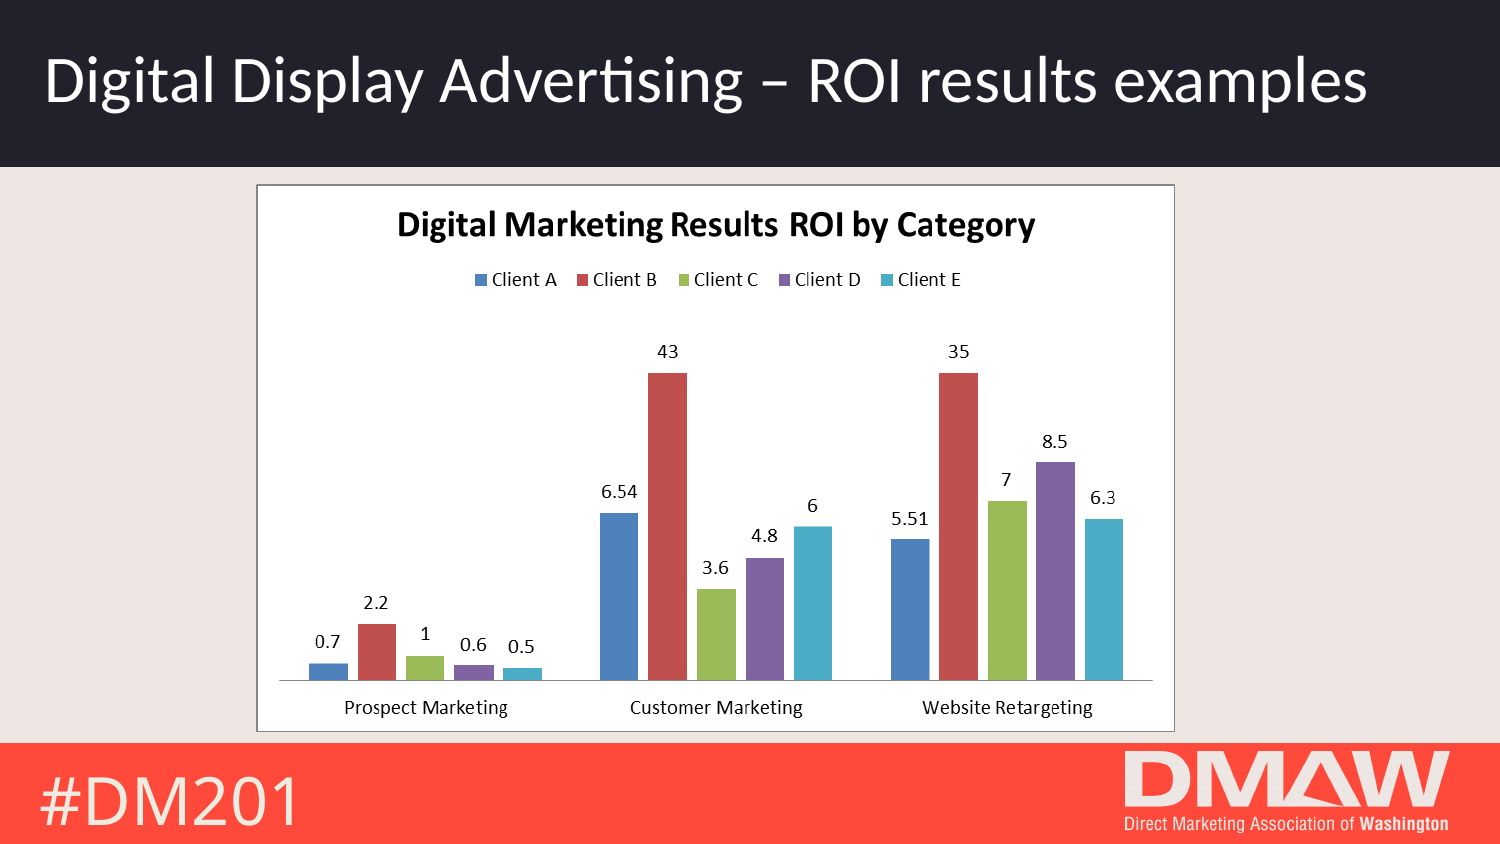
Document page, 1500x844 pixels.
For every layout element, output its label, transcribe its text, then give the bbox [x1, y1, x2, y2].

text_box #DM201 [24, 750, 438, 844]
text_box [0, 0, 1500, 167]
text_box [0, 167, 1500, 743]
text_box [0, 743, 1500, 844]
text_box Digital Display Advertising – ROI results examples [29, 28, 1500, 124]
picture [1124, 751, 1451, 834]
picture [255, 184, 1176, 732]
